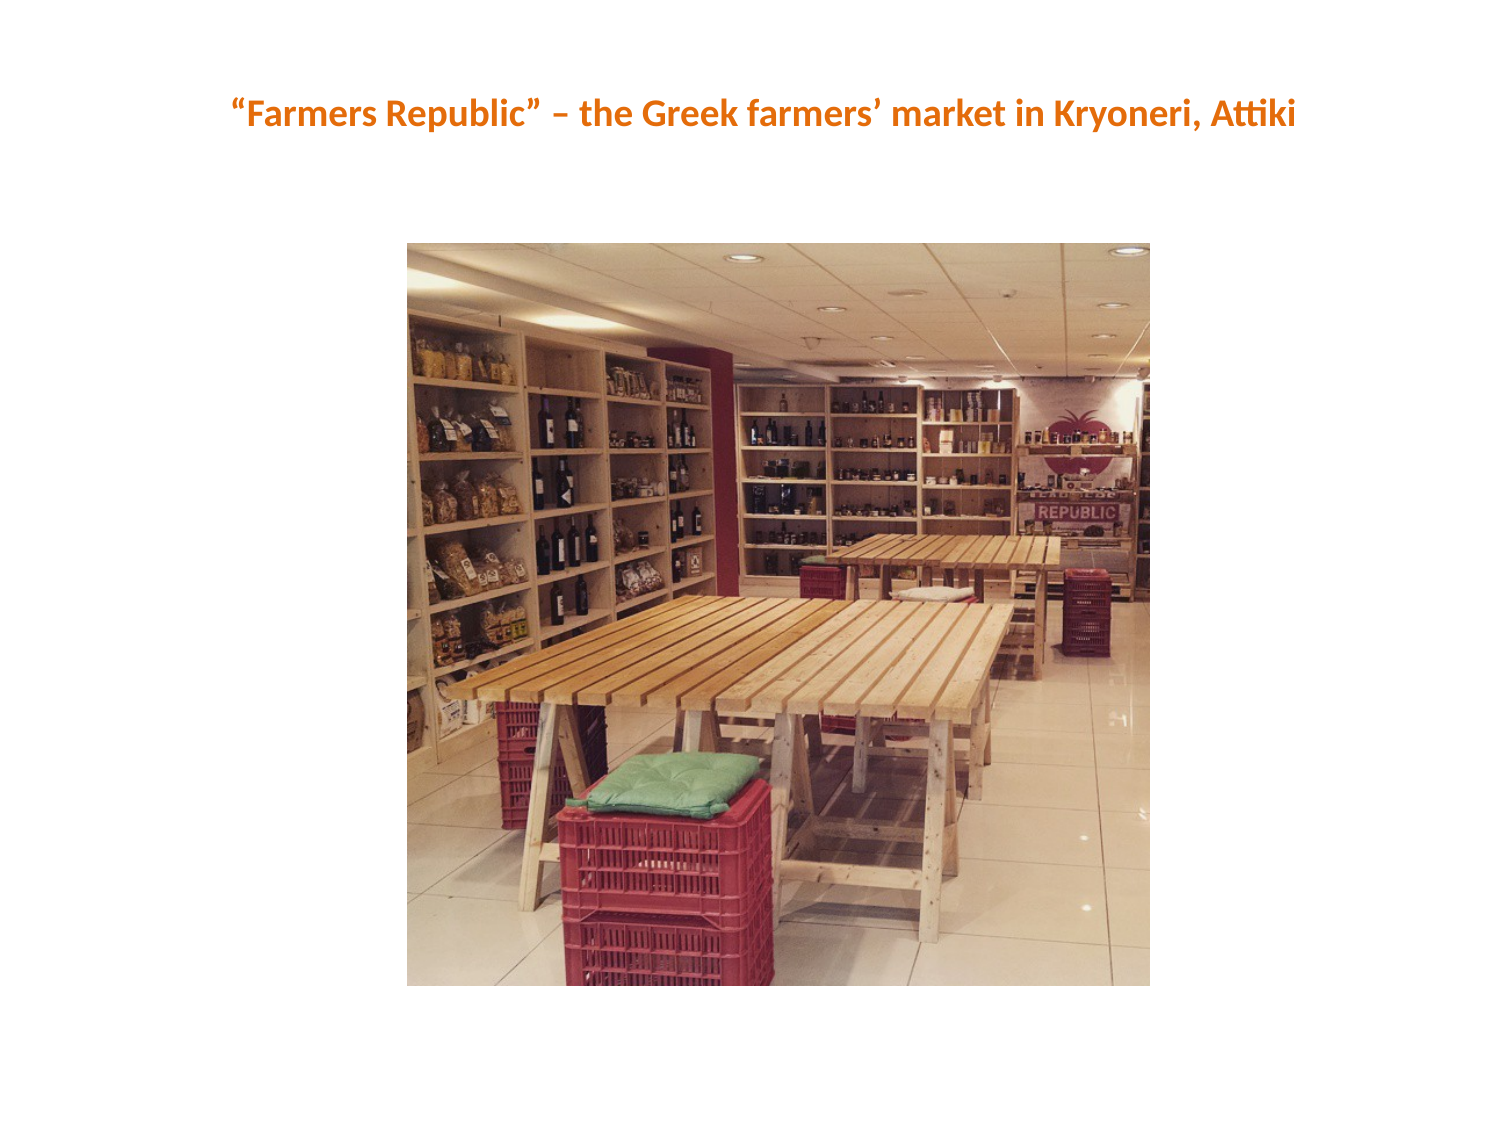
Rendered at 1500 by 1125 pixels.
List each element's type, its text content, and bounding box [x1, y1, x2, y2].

title “Farmers Republic” – the Greek farmers’ market in Kryoneri, Attiki [88, 30, 1439, 197]
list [407, 243, 1151, 987]
